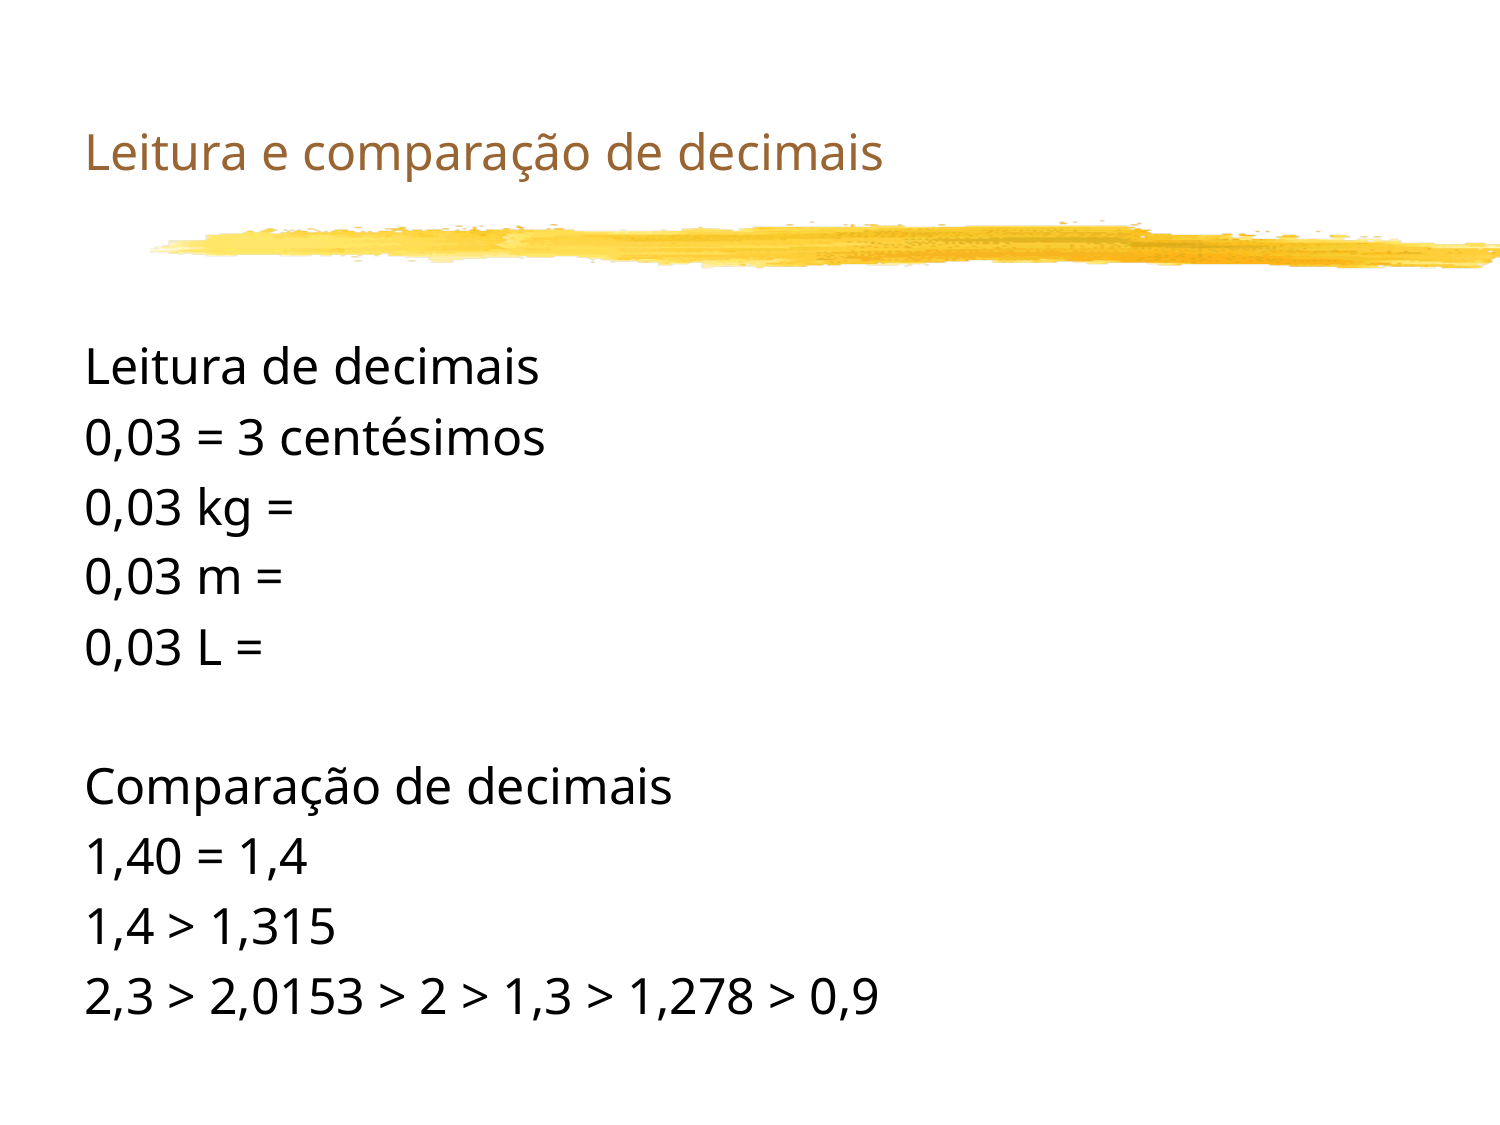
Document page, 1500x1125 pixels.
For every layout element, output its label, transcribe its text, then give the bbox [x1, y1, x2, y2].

title Leitura e comparação de decimais [68, 0, 1345, 188]
picture [150, 215, 1500, 279]
list Leitura de decimais 0,03 = 3 centésimos 0,03 kg = 0,03 m = 0,03 L = Comparação de decimais 1,40 = 1,4 1,4 > 1,315 2,3 > 2,0153 > 2 > 1,3 > 1,278 > 0,9 [68, 237, 1412, 1088]
